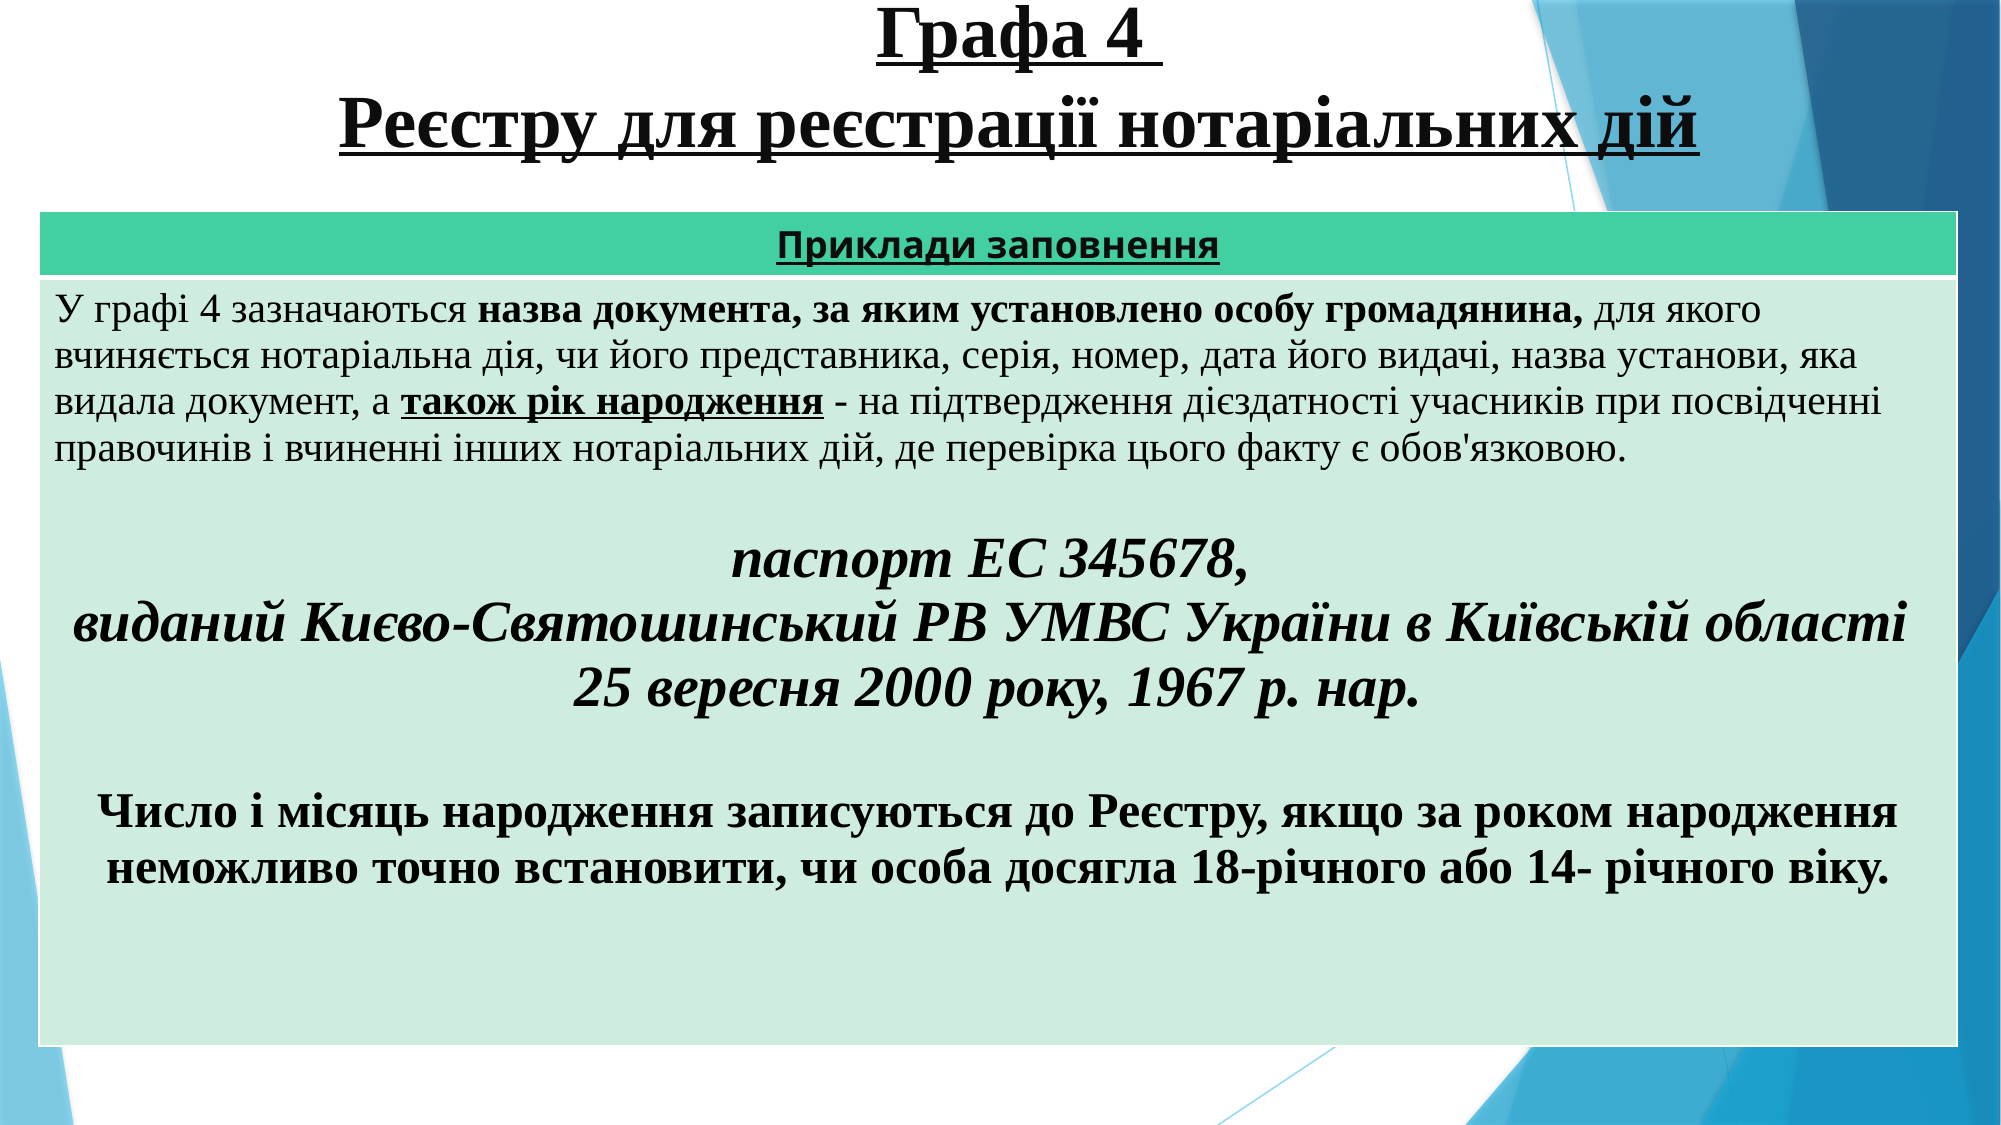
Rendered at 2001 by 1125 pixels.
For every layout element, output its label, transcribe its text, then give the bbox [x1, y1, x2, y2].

table_cell У графі 4 зазначаються назва документа, за яким установлено особу громадянина, для якого вчиняється нотаріальна дія, чи його представника, серія, номер, дата його видачі, назва установи, яка видала документ, а також рік народження - на підтвердження дієздатності учасників при посвідченні правочинів і вчиненні інших нотаріальних дій, де перевірка цього факту є обов'язковою. паспорт ЕС 345678, виданий Києво-Святошинський РВ УМВС України в Київській області 25 вересня 2000 року, 1967 р. нар. Число і місяць народження записуються до Реєстру, якщо за роком народження неможливо точно встановити, чи особа досягла 18-річного або 14- річного віку. [40, 280, 1956, 1045]
table_header Приклади заповнення [40, 212, 1956, 275]
title Графа 4 Реєстру для реєстрації нотаріальних дій [110, 0, 1929, 211]
